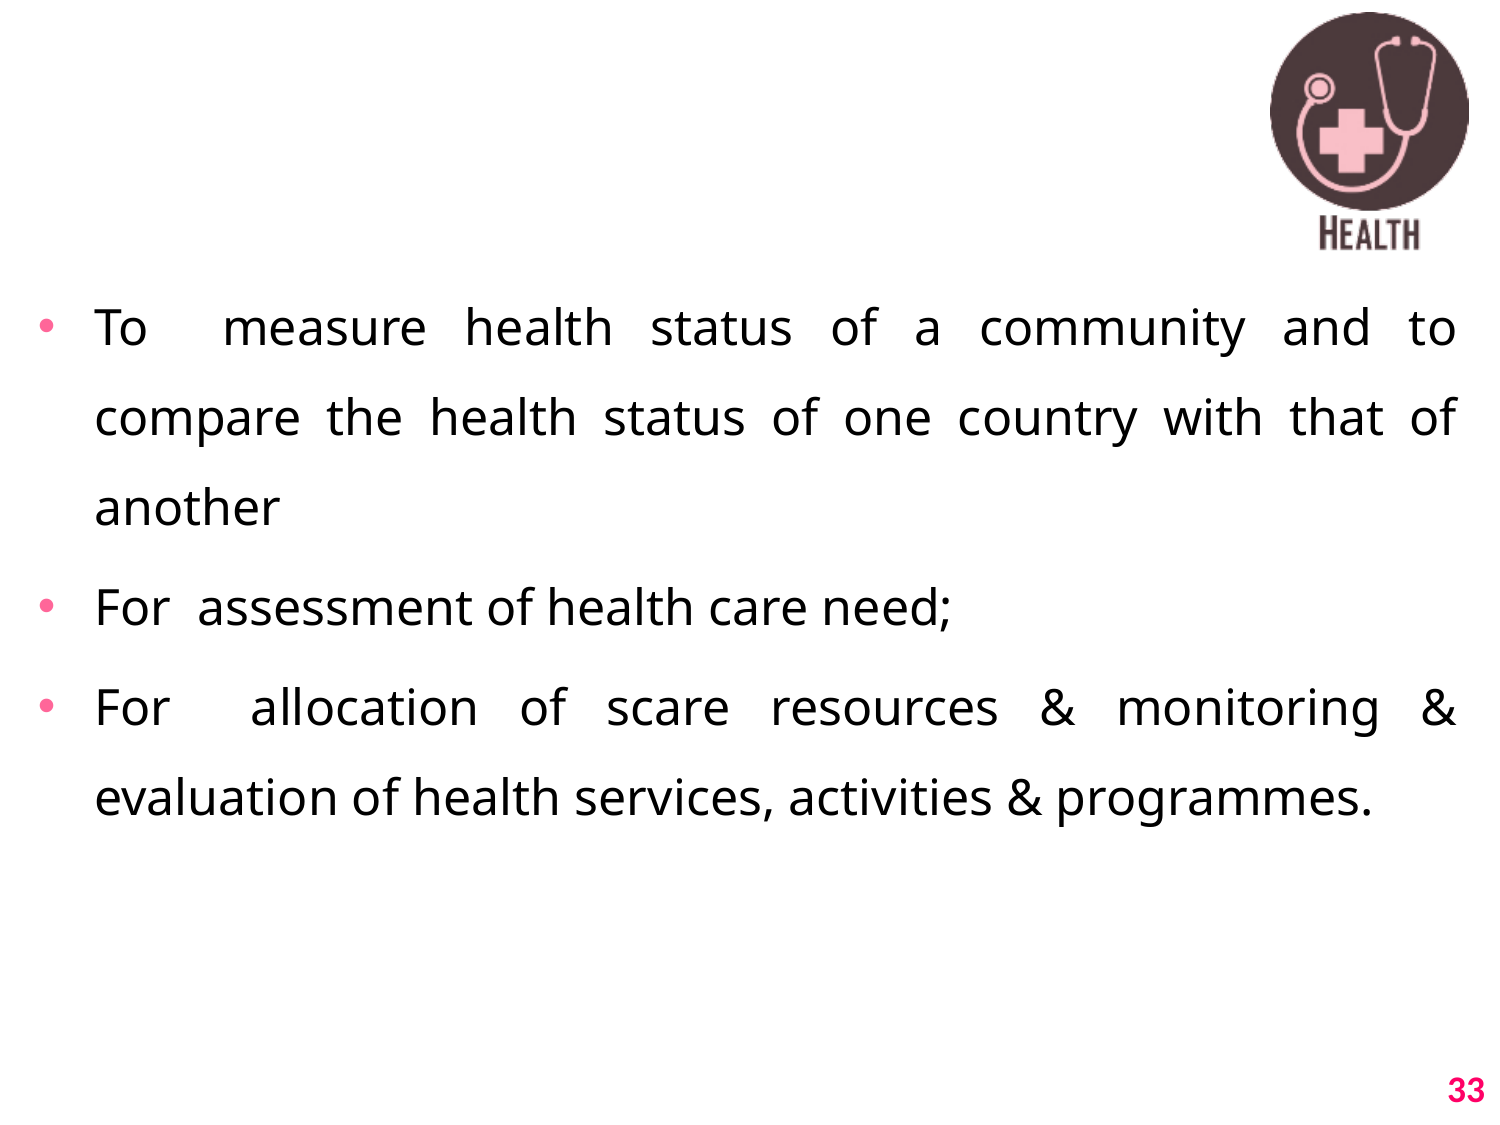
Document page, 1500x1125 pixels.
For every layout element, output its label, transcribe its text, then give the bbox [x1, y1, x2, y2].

list To measure health status of a community and to compare the health status of one country with that of another For assessment of health care need; For allocation of scare resources & monitoring & evaluation of health services, activities & programmes. [22, 258, 1473, 800]
slide_number 33 [1162, 1050, 1500, 1125]
picture [1270, 12, 1469, 259]
